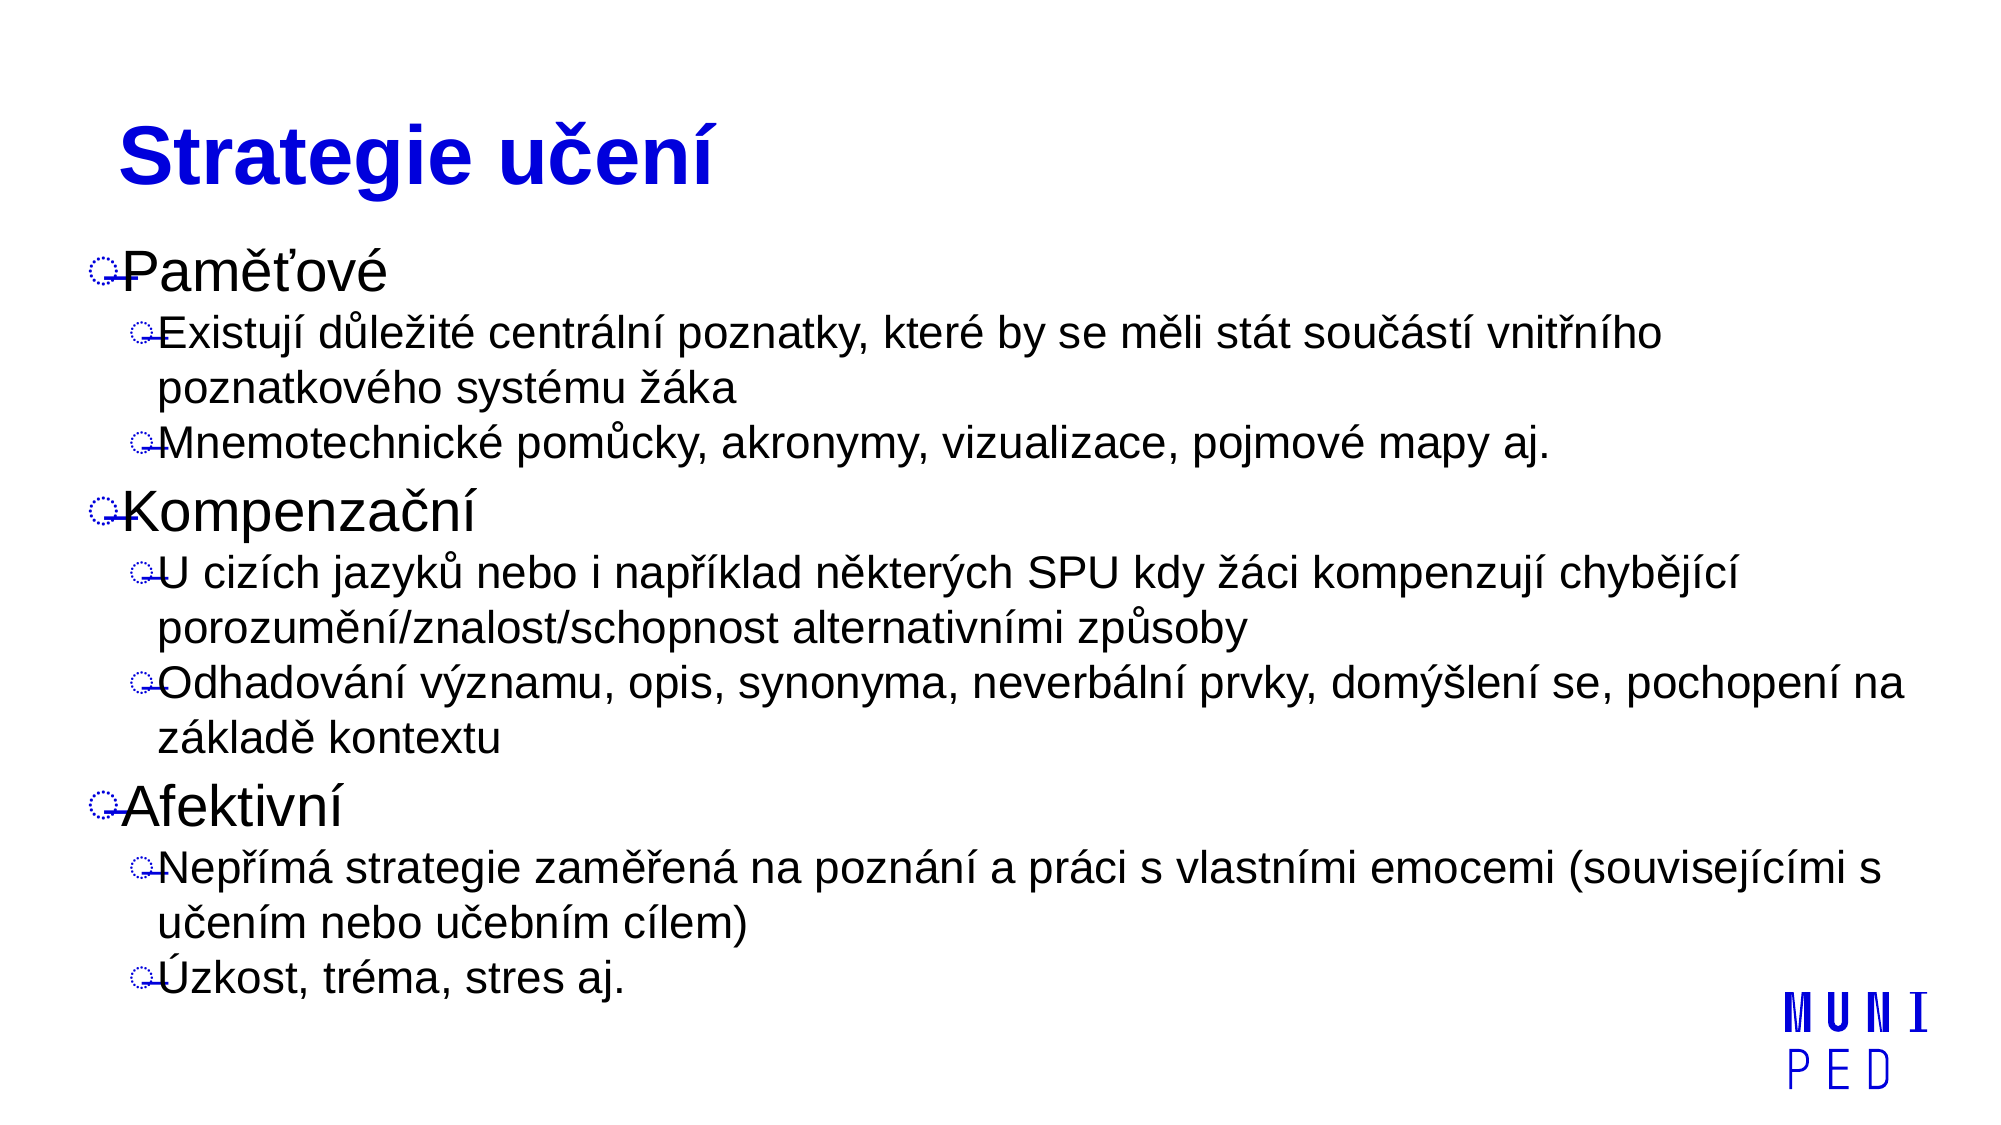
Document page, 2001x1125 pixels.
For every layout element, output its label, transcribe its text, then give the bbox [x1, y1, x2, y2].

list Paměťové Existují důležité centrální poznatky, které by se měli stát součástí vnitřního poznatkového systému žáka Mnemotechnické pomůcky, akronymy, vizualizace, pojmové mapy aj. Kompenzační U cizích jazyků nebo i například některých SPU kdy žáci kompenzují chybějící porozumění/znalost/schopnost alternativními způsoby Odhadování významu, opis, synonyma, neverbální prvky, domýšlení se, pochopení na základě kontextu Afektivní Nepřímá strategie zaměřená na poznání a práci s vlastními emocemi (souvisejícími s učením nebo učebním cílem) Úzkost, tréma, stres aj. [75, 228, 1928, 968]
title Strategie učení [118, 118, 1883, 193]
